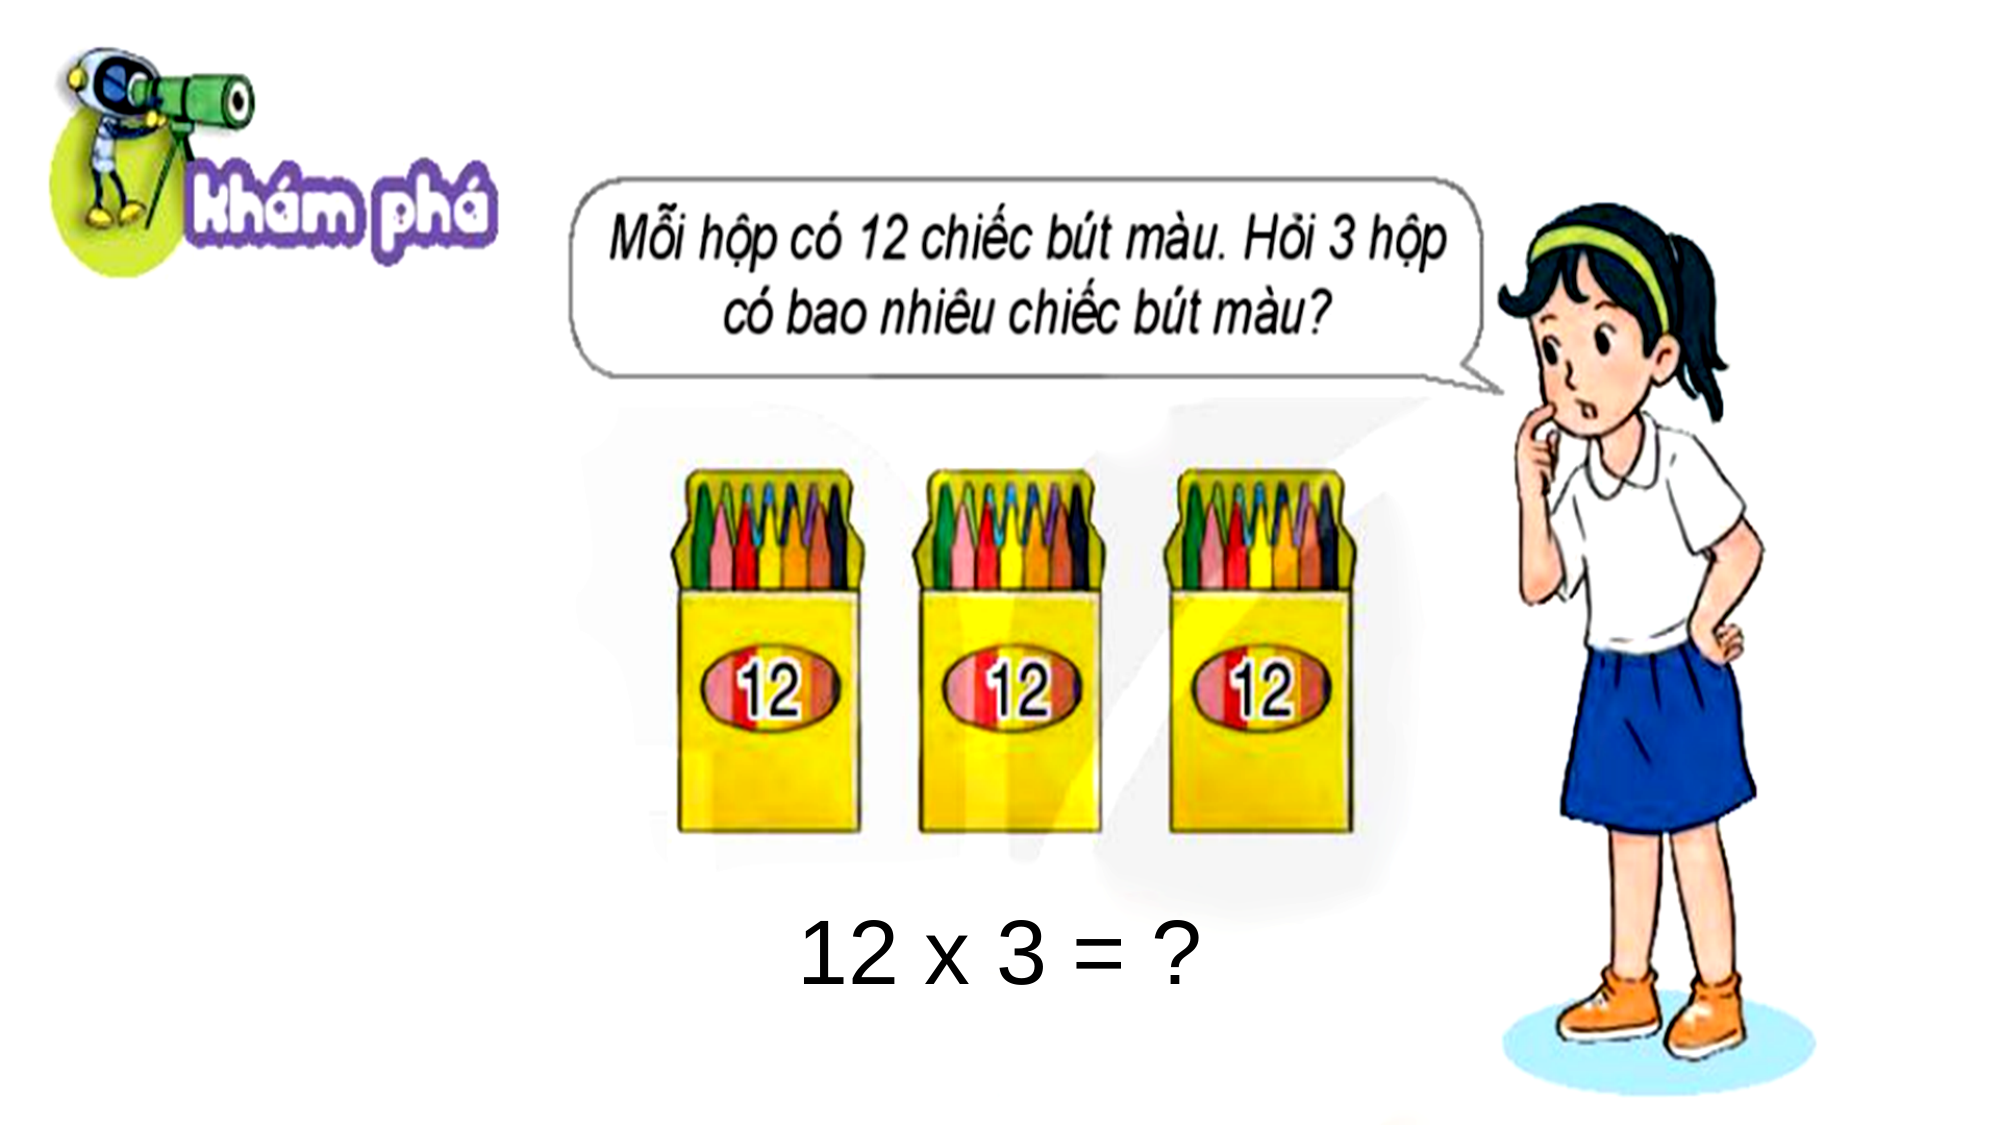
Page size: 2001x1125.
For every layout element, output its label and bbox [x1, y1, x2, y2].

list [0, 0, 2000, 1125]
